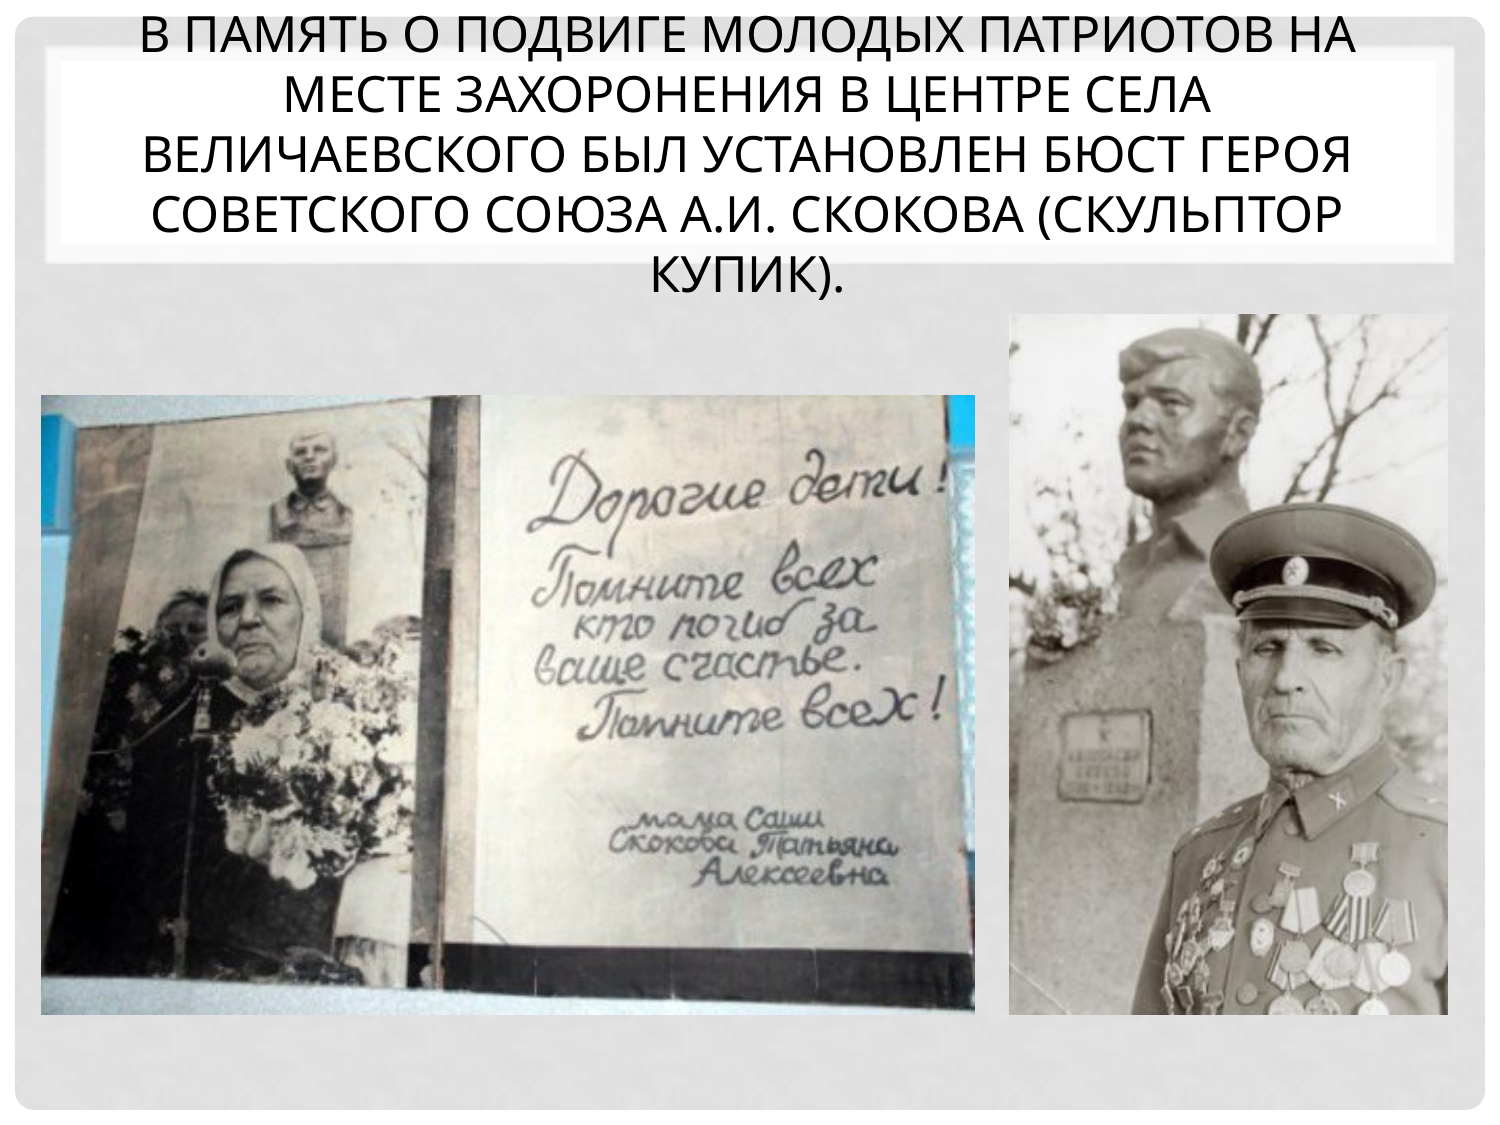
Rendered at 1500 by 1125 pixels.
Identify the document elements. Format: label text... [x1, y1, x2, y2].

picture [1009, 314, 1448, 1015]
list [40, 395, 975, 1015]
title В память о подвиге молодых патриотов на месте захоронения в центре села Величаевского был установлен бюст Героя Советского Союза А.И. Скокова (скульптор Купик). [69, 66, 1425, 238]
